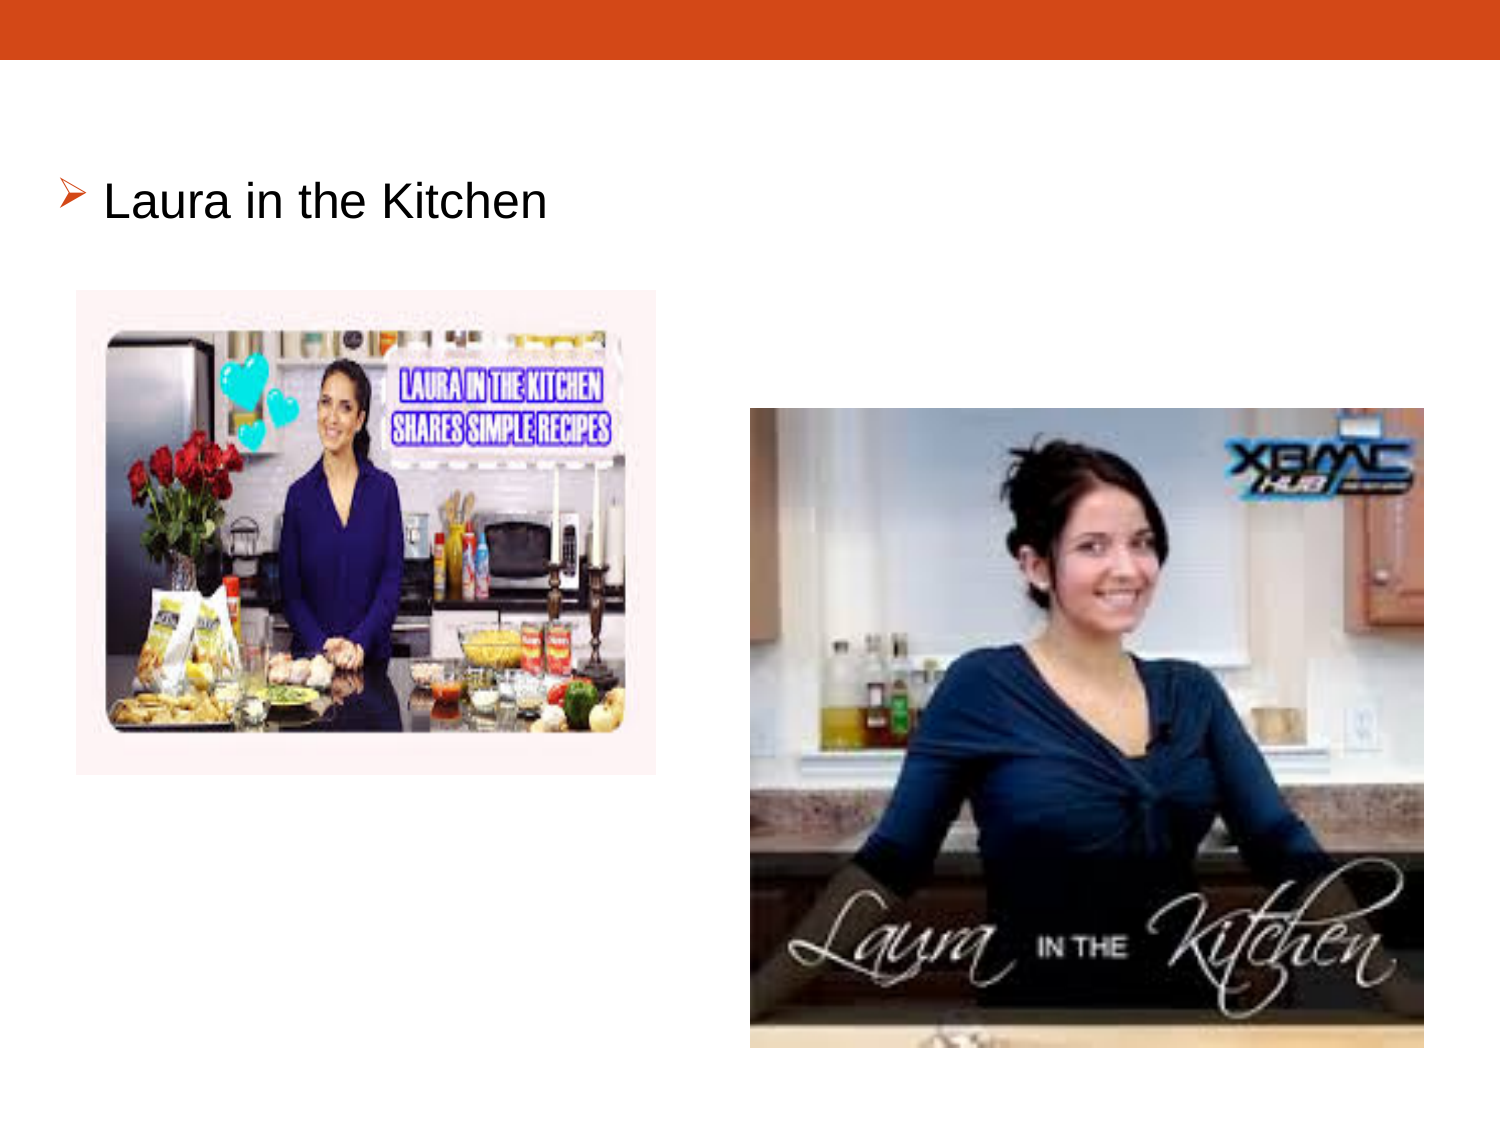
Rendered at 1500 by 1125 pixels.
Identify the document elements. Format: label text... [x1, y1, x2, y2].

picture [76, 290, 656, 776]
picture [749, 408, 1424, 1048]
list Laura in the Kitchen [41, 160, 1425, 1063]
